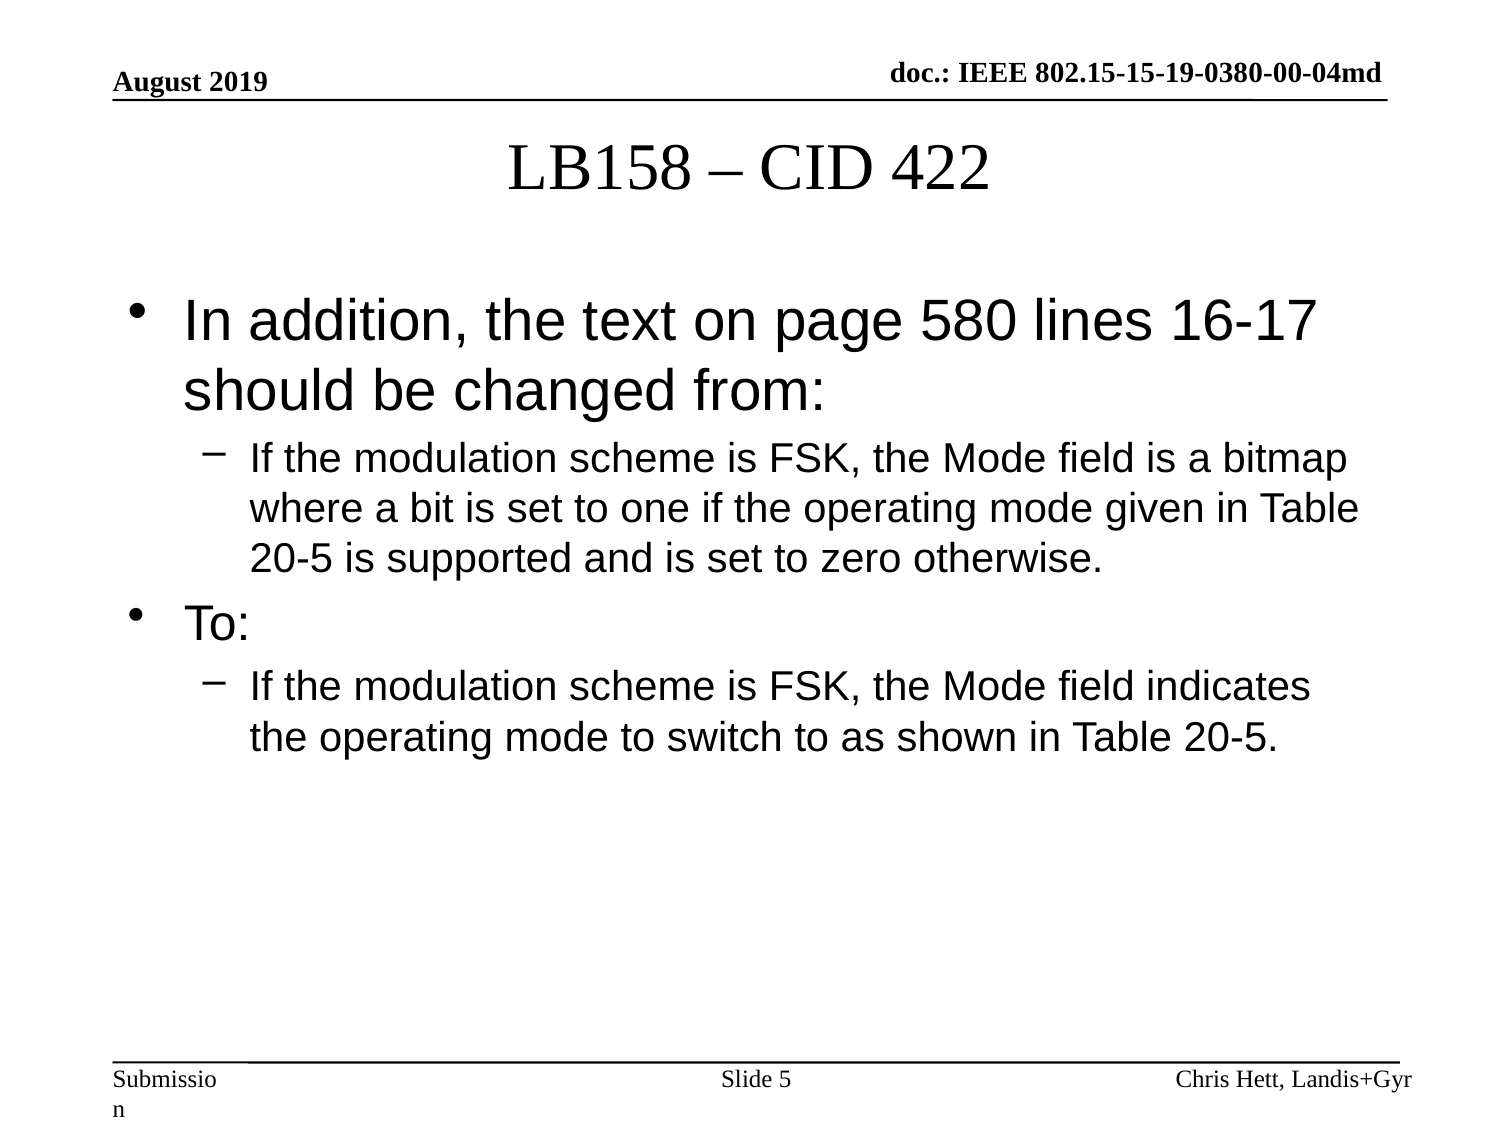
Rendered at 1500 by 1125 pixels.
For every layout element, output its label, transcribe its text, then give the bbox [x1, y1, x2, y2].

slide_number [112, 62, 375, 98]
title LB158 – CID 422 [112, 112, 1388, 213]
slide_number Slide 5 [712, 1062, 800, 1093]
list In addition, the text on page 580 lines 16-17 should be changed from: If the modulation scheme is FSK, the Mode field is a bitmap where a bit is set to one if the operating mode given in Table 20-5 is supported and is set to zero otherwise. To: If the modulation scheme is FSK, the Mode field indicates the operating mode to switch to as shown in Table 20-5. [112, 275, 1388, 1000]
footer Chris Hett, Landis+Gyr [900, 1062, 1413, 1093]
